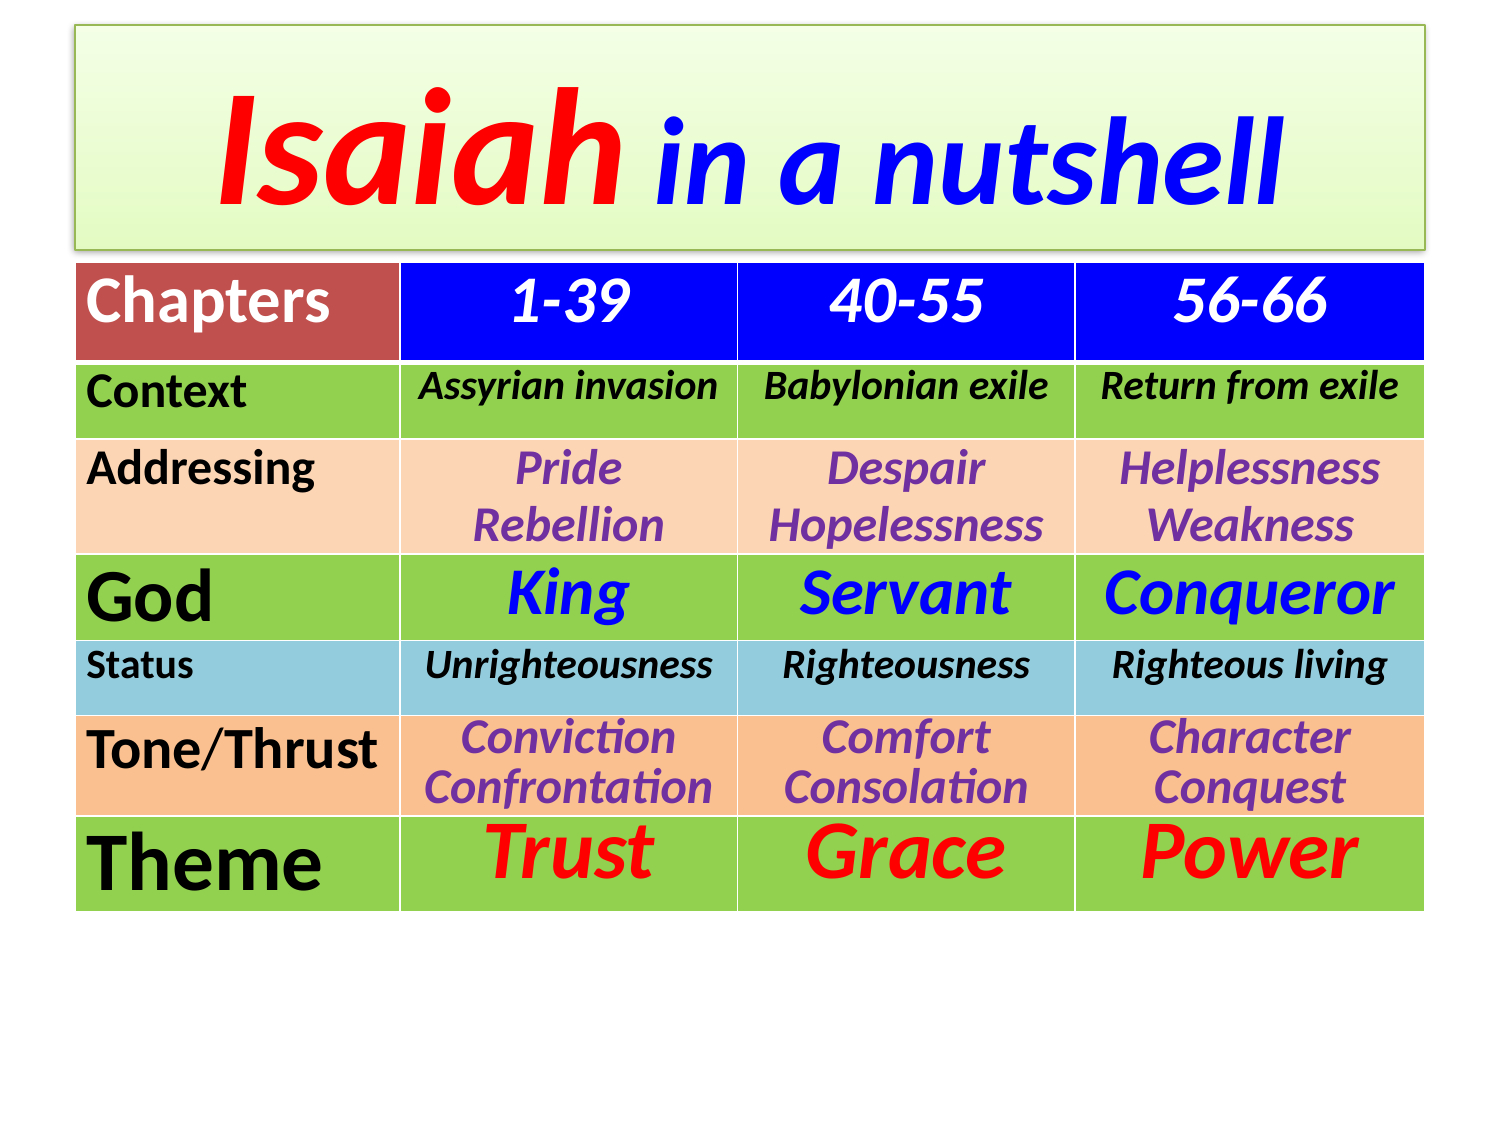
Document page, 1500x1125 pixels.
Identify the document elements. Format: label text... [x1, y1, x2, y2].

table_cell Conqueror [1076, 555, 1424, 640]
table_header 40-55 [738, 263, 1074, 360]
table_cell Character Conquest [1076, 716, 1424, 815]
table_cell Tone/Thrust [76, 716, 399, 815]
table_cell Power [1076, 817, 1424, 911]
table_cell Context [76, 365, 399, 438]
table_cell Theme [76, 817, 399, 911]
table_cell Helplessness Weakness [1076, 440, 1424, 553]
table_cell Comfort Consolation [738, 716, 1074, 815]
table_cell Assyrian invasion [401, 365, 737, 438]
table_cell Status [76, 641, 399, 715]
table_cell Righteousness [738, 641, 1074, 715]
table_header 56-66 [1076, 263, 1424, 360]
table_cell Pride Rebellion [401, 440, 737, 553]
table_cell Conviction Confrontation [401, 716, 737, 815]
table_header Chapters [76, 263, 399, 360]
table_cell Trust [401, 817, 737, 911]
table_cell Grace [738, 817, 1074, 911]
table_cell King [401, 555, 737, 640]
table_cell Babylonian exile [738, 365, 1074, 438]
table_cell Servant [738, 555, 1074, 640]
title Isaiah in a nutshell [74, 24, 1426, 251]
table_cell Unrighteousness [401, 641, 737, 715]
table_cell God [76, 555, 399, 640]
table_header 1-39 [401, 263, 737, 360]
table_cell Return from exile [1076, 365, 1424, 438]
table_cell Addressing [76, 440, 399, 553]
table_cell Despair Hopelessness [738, 440, 1074, 553]
table_cell Righteous living [1076, 641, 1424, 715]
